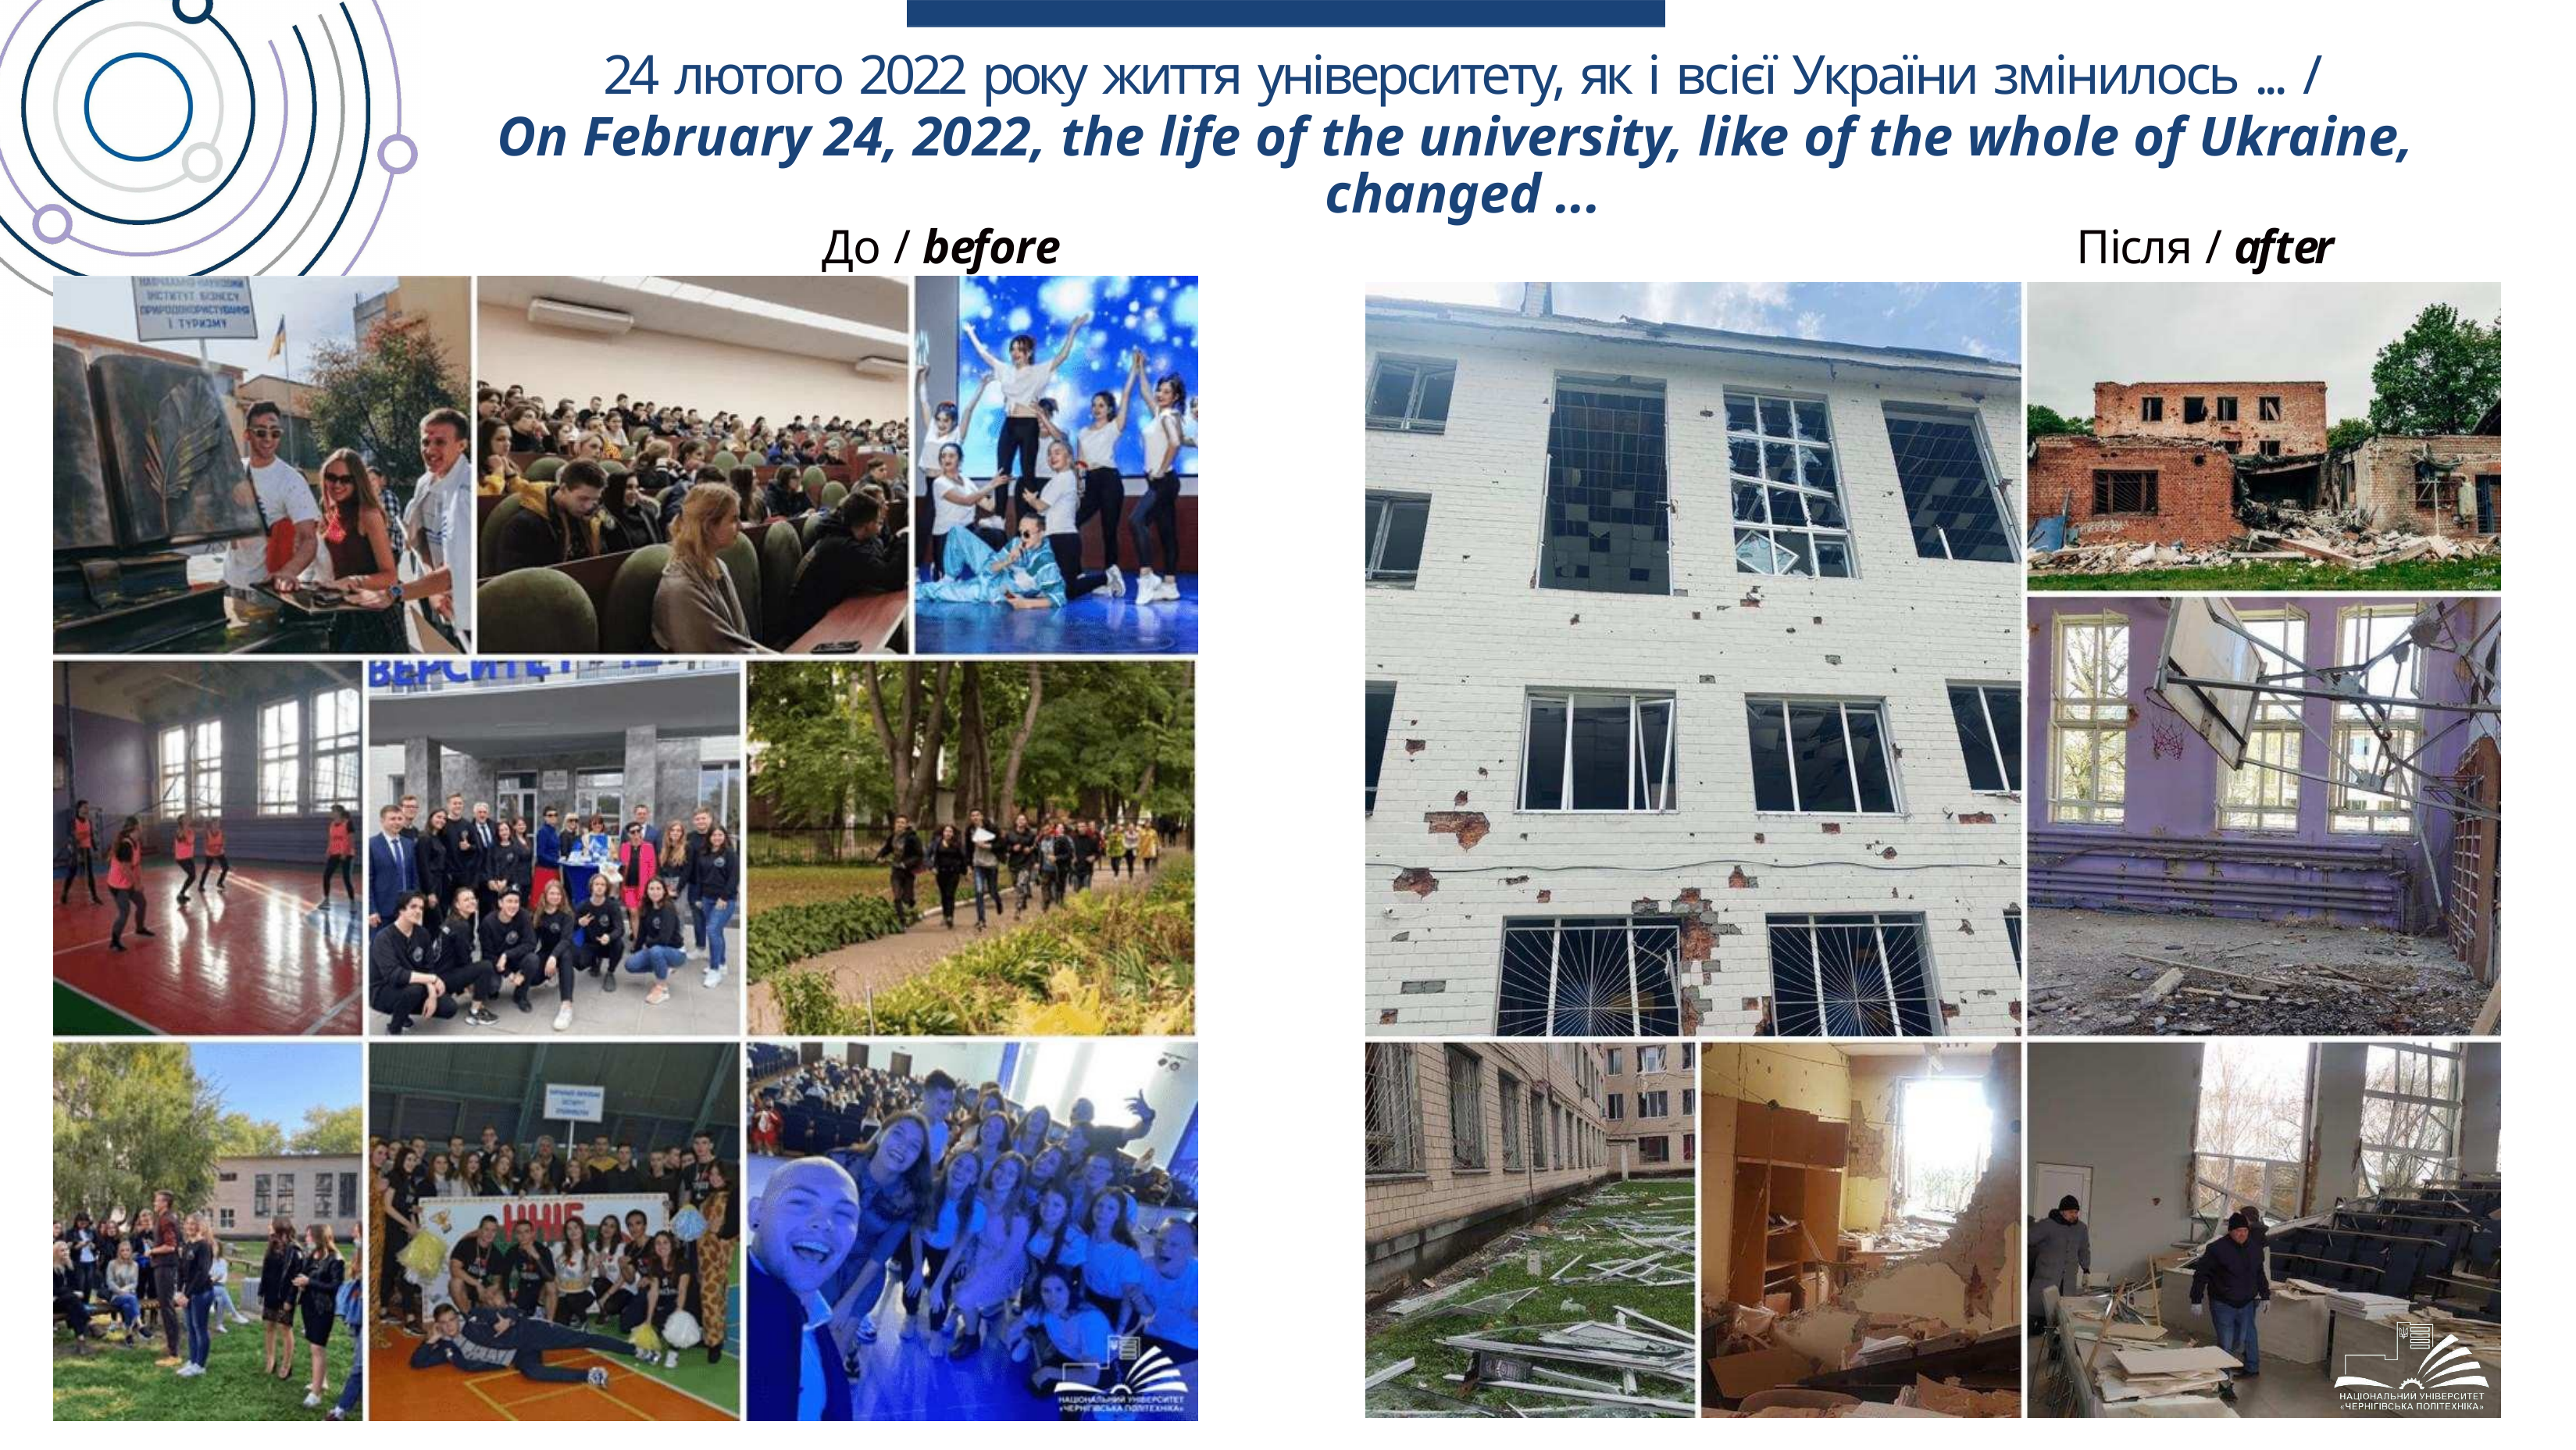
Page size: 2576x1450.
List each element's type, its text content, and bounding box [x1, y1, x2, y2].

picture [0, 0, 1198, 1421]
text_box До / before Після / after [819, 214, 2338, 273]
title 24 лютого 2022 року життя університету, як і всієї України змінилось ... / On February 24, 2022, the life of the university, like of the whole of Ukraine, changed ... [426, 41, 2499, 286]
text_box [1365, 282, 2501, 1421]
picture [907, 0, 1665, 27]
